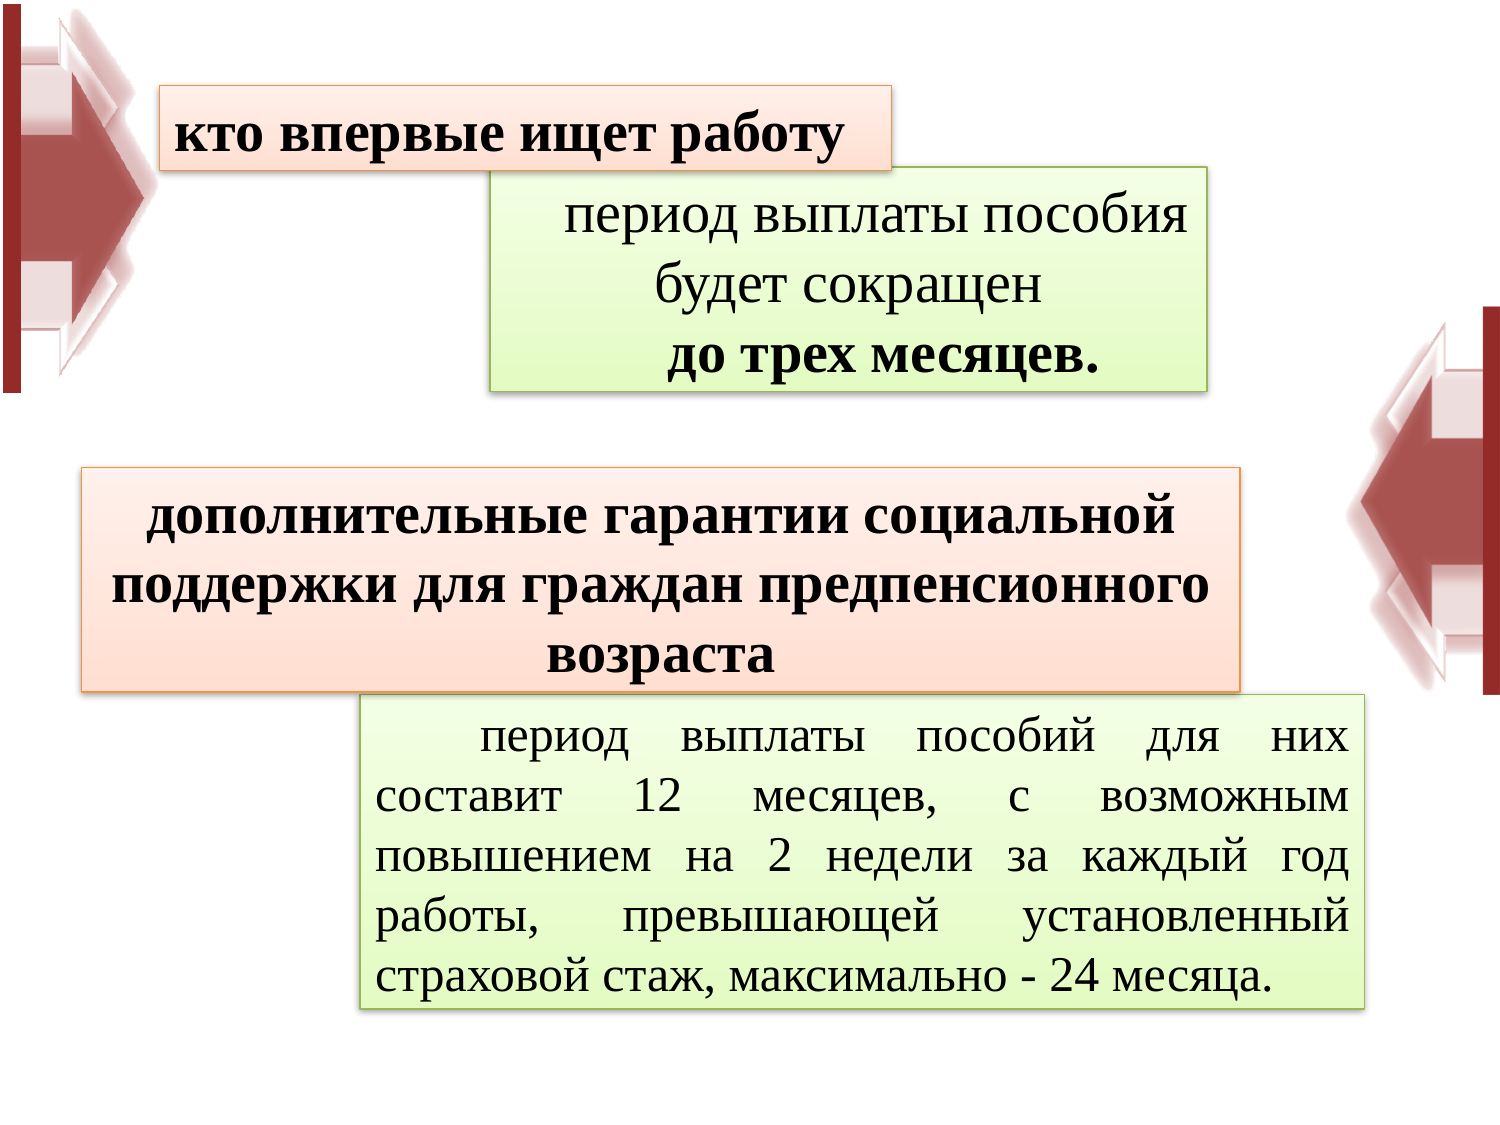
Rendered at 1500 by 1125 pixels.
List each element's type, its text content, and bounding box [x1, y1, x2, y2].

text_box дополнительные гарантии социальной поддержки для граждан предпенсионного возраста [81, 467, 1241, 693]
text_box период выплаты пособия будет сокращен до трех месяцев. [489, 166, 1208, 392]
picture [1344, 306, 1500, 695]
text_box период выплаты пособий для них составит 12 месяцев, с возможным повышением на 2 недели за каждый год работы, превышающей установленный страховой стаж, максимально - 24 месяца. [359, 694, 1365, 1010]
text_box кто впервые ищет работу [164, 85, 892, 171]
picture [3, 4, 160, 394]
